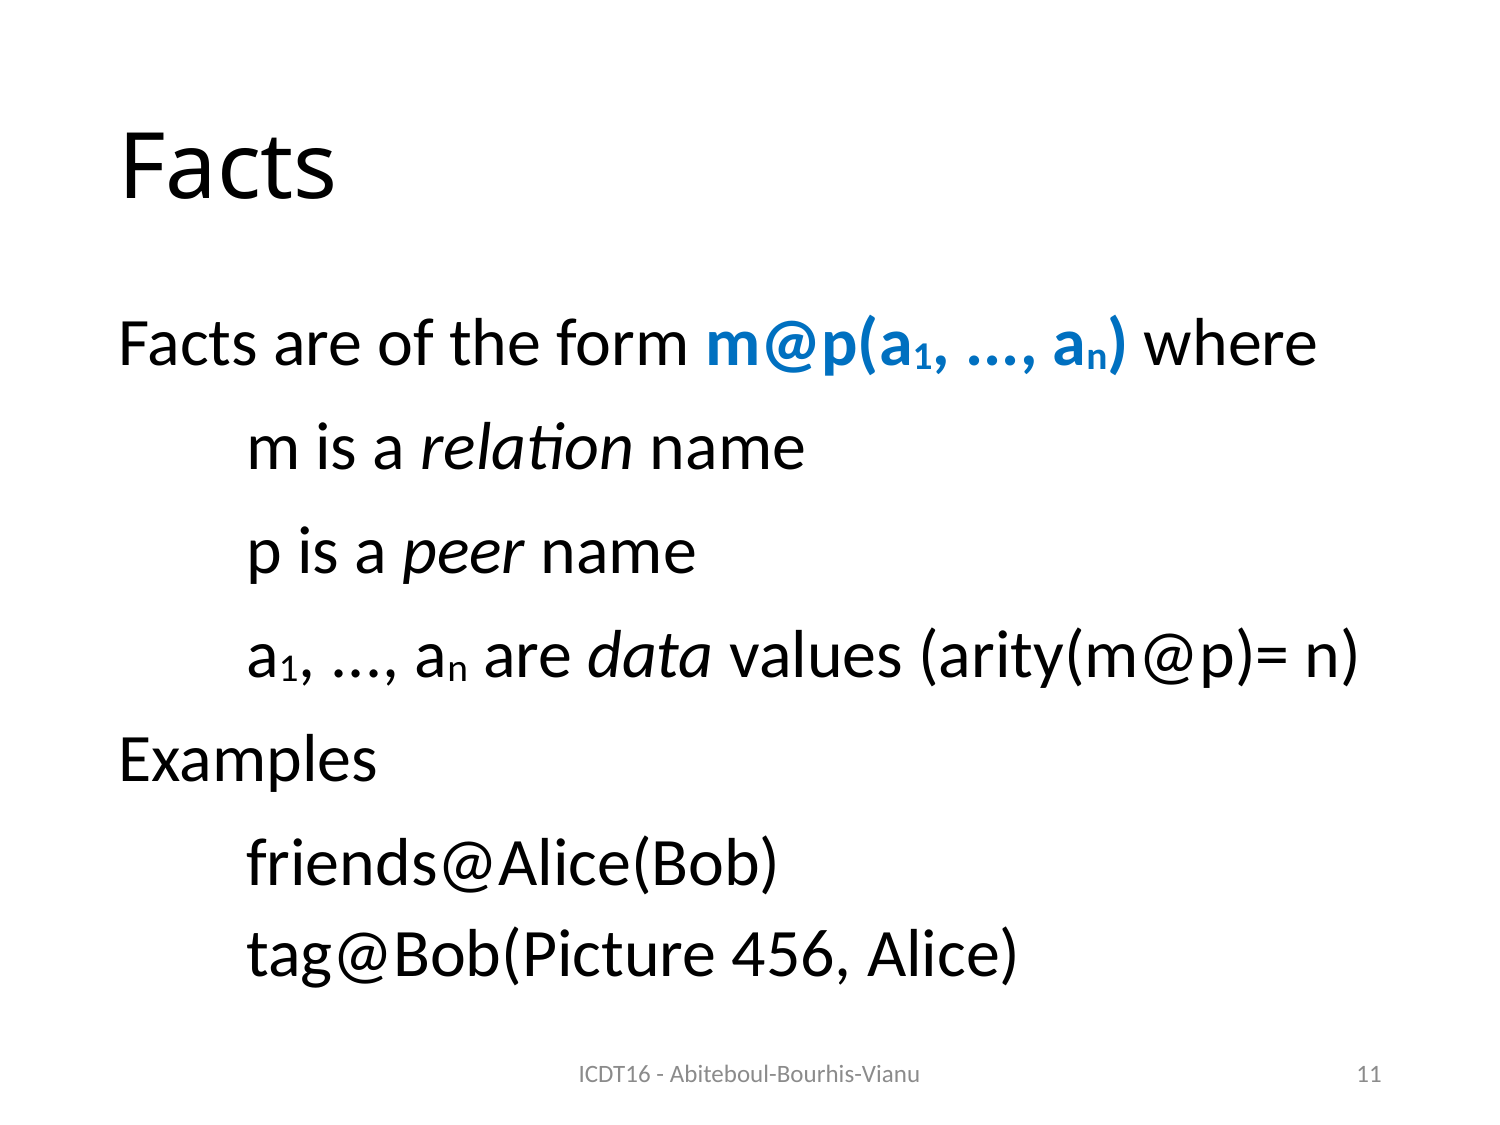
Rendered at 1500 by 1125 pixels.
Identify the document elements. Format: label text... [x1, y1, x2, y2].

title Facts [103, 59, 1397, 278]
footer ICDT16 - Abiteboul-Bourhis-Vianu [496, 1042, 1004, 1103]
slide_number 11 [1059, 1042, 1397, 1103]
list Facts are of the form m@p(a1, ..., an) where m is a relation name p is a peer name a1, ..., an are data values (arity(m@p)= n) Examples friends@Alice(Bob) tag@Bob(Picture 456, Alice) [103, 299, 1397, 1014]
